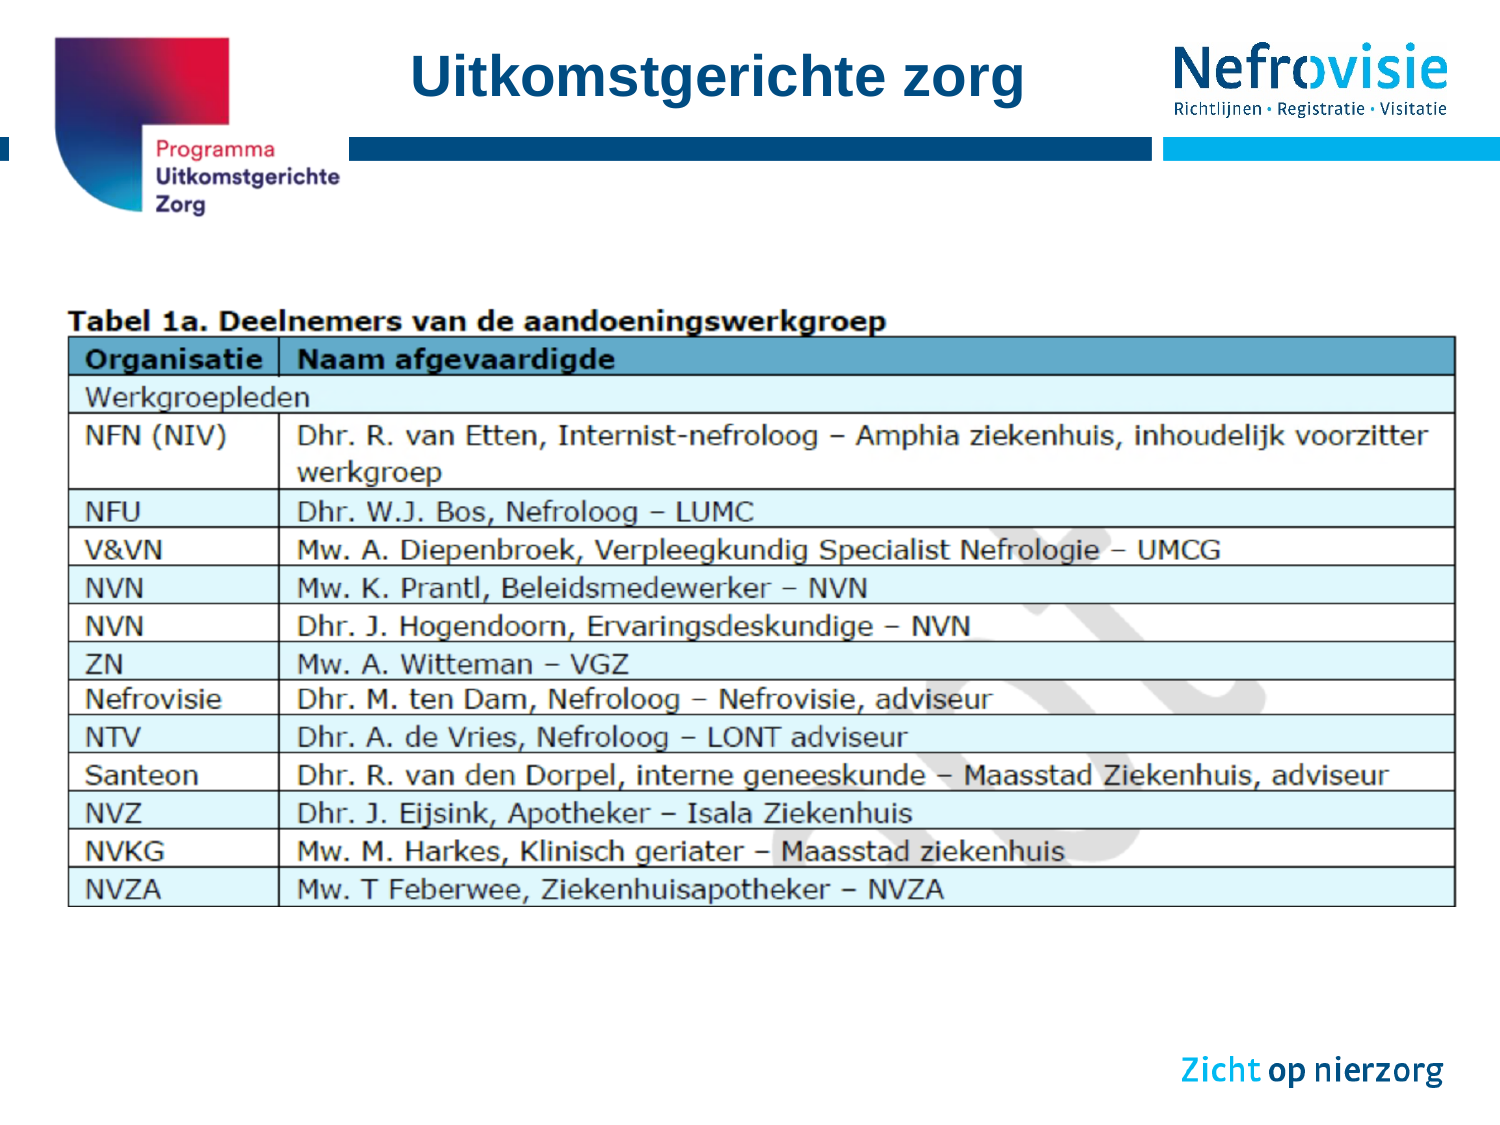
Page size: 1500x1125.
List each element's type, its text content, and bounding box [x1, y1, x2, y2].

picture [1429, 73, 1447, 83]
picture [1175, 1045, 1451, 1094]
picture [1175, 42, 1447, 118]
title Uitkomstgerichte zorg [395, 30, 1117, 124]
picture [1429, 62, 1440, 68]
picture [9, 7, 349, 239]
picture [64, 303, 1462, 907]
